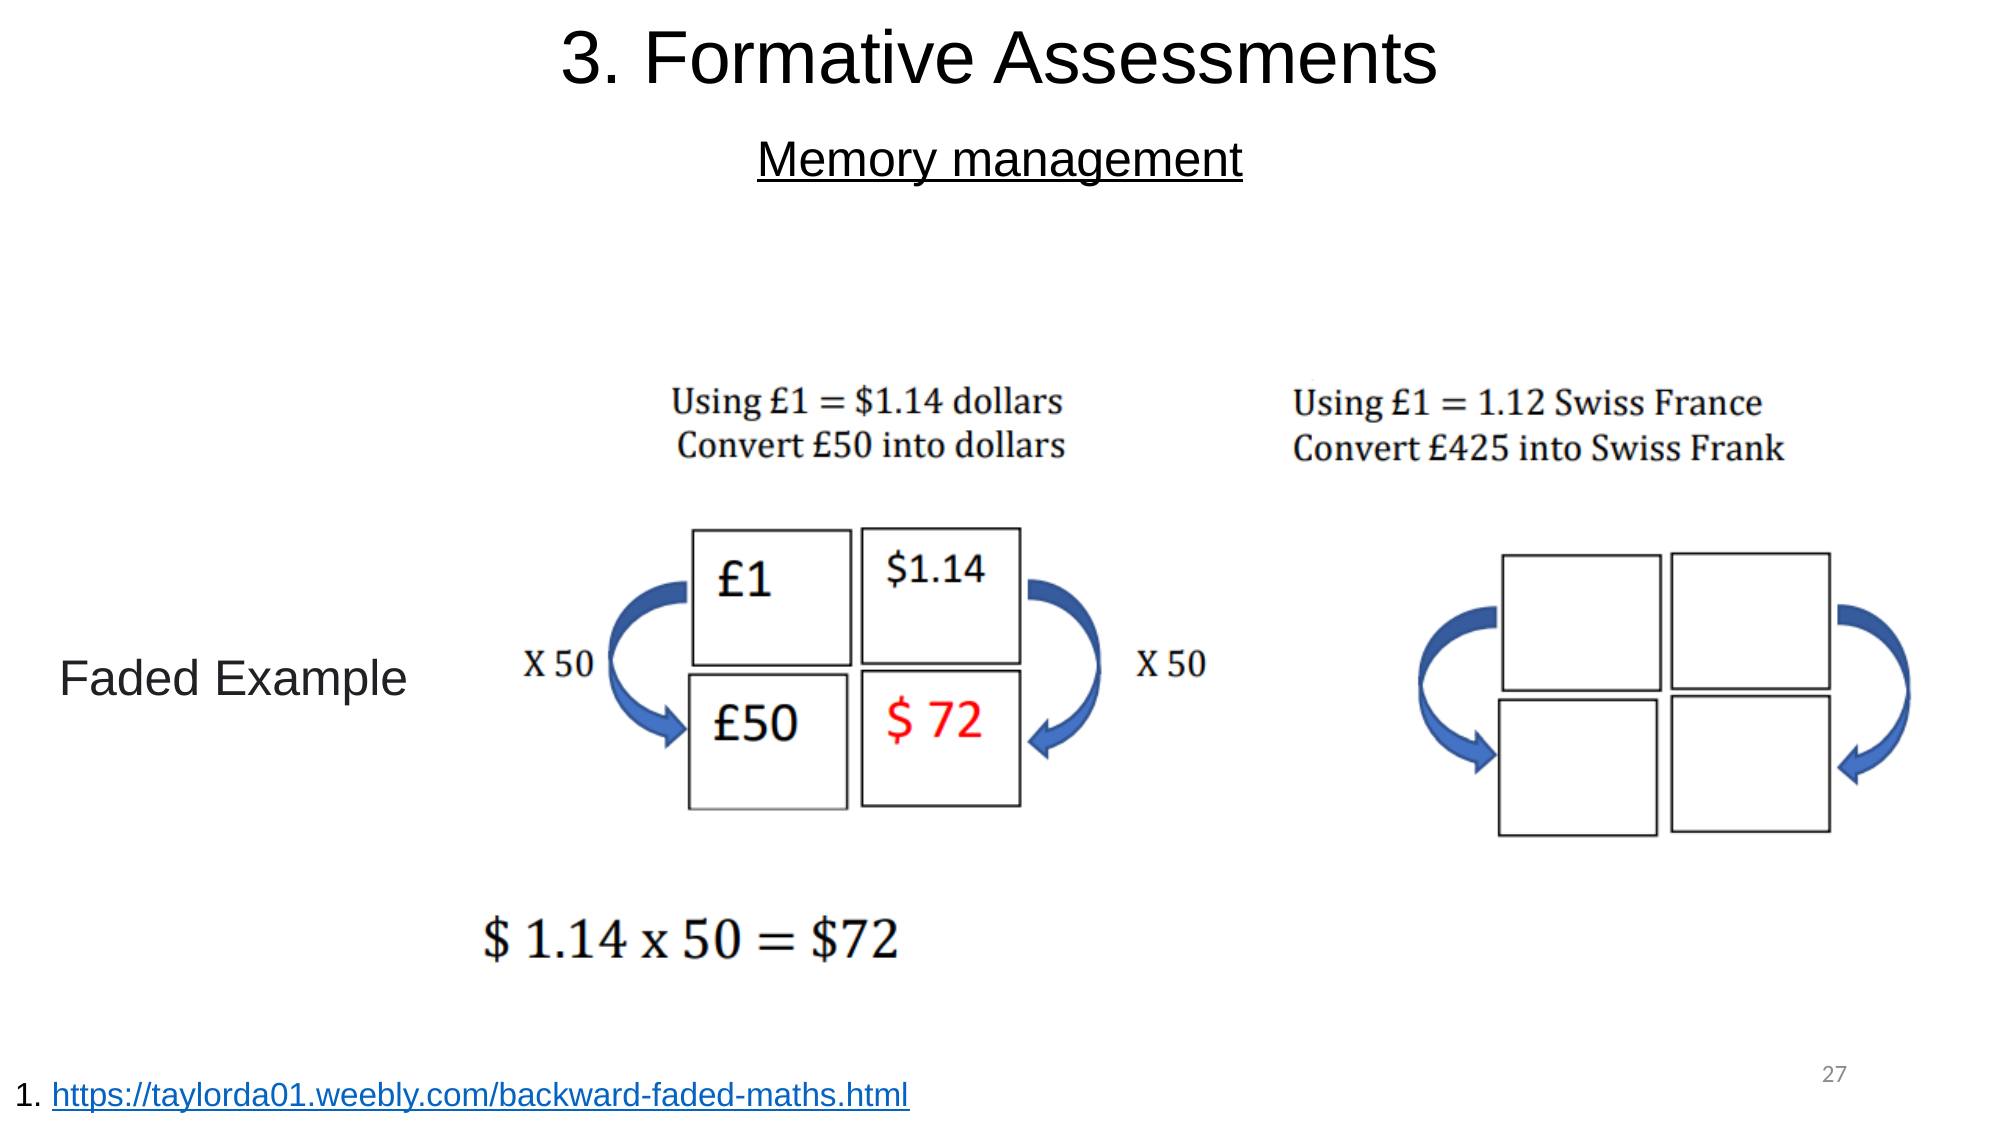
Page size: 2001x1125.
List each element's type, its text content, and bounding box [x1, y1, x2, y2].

slide_number 27 [1412, 1042, 1863, 1103]
text_box Memory management [43, 118, 1957, 194]
picture [1287, 379, 1941, 855]
text_box Faded Example [43, 638, 427, 713]
picture [469, 379, 1216, 973]
title 3. Formative Assessments [0, 0, 2000, 119]
text_box 1. https://taylorda01.weebly.com/backward-faded-maths.html [0, 1066, 1063, 1121]
